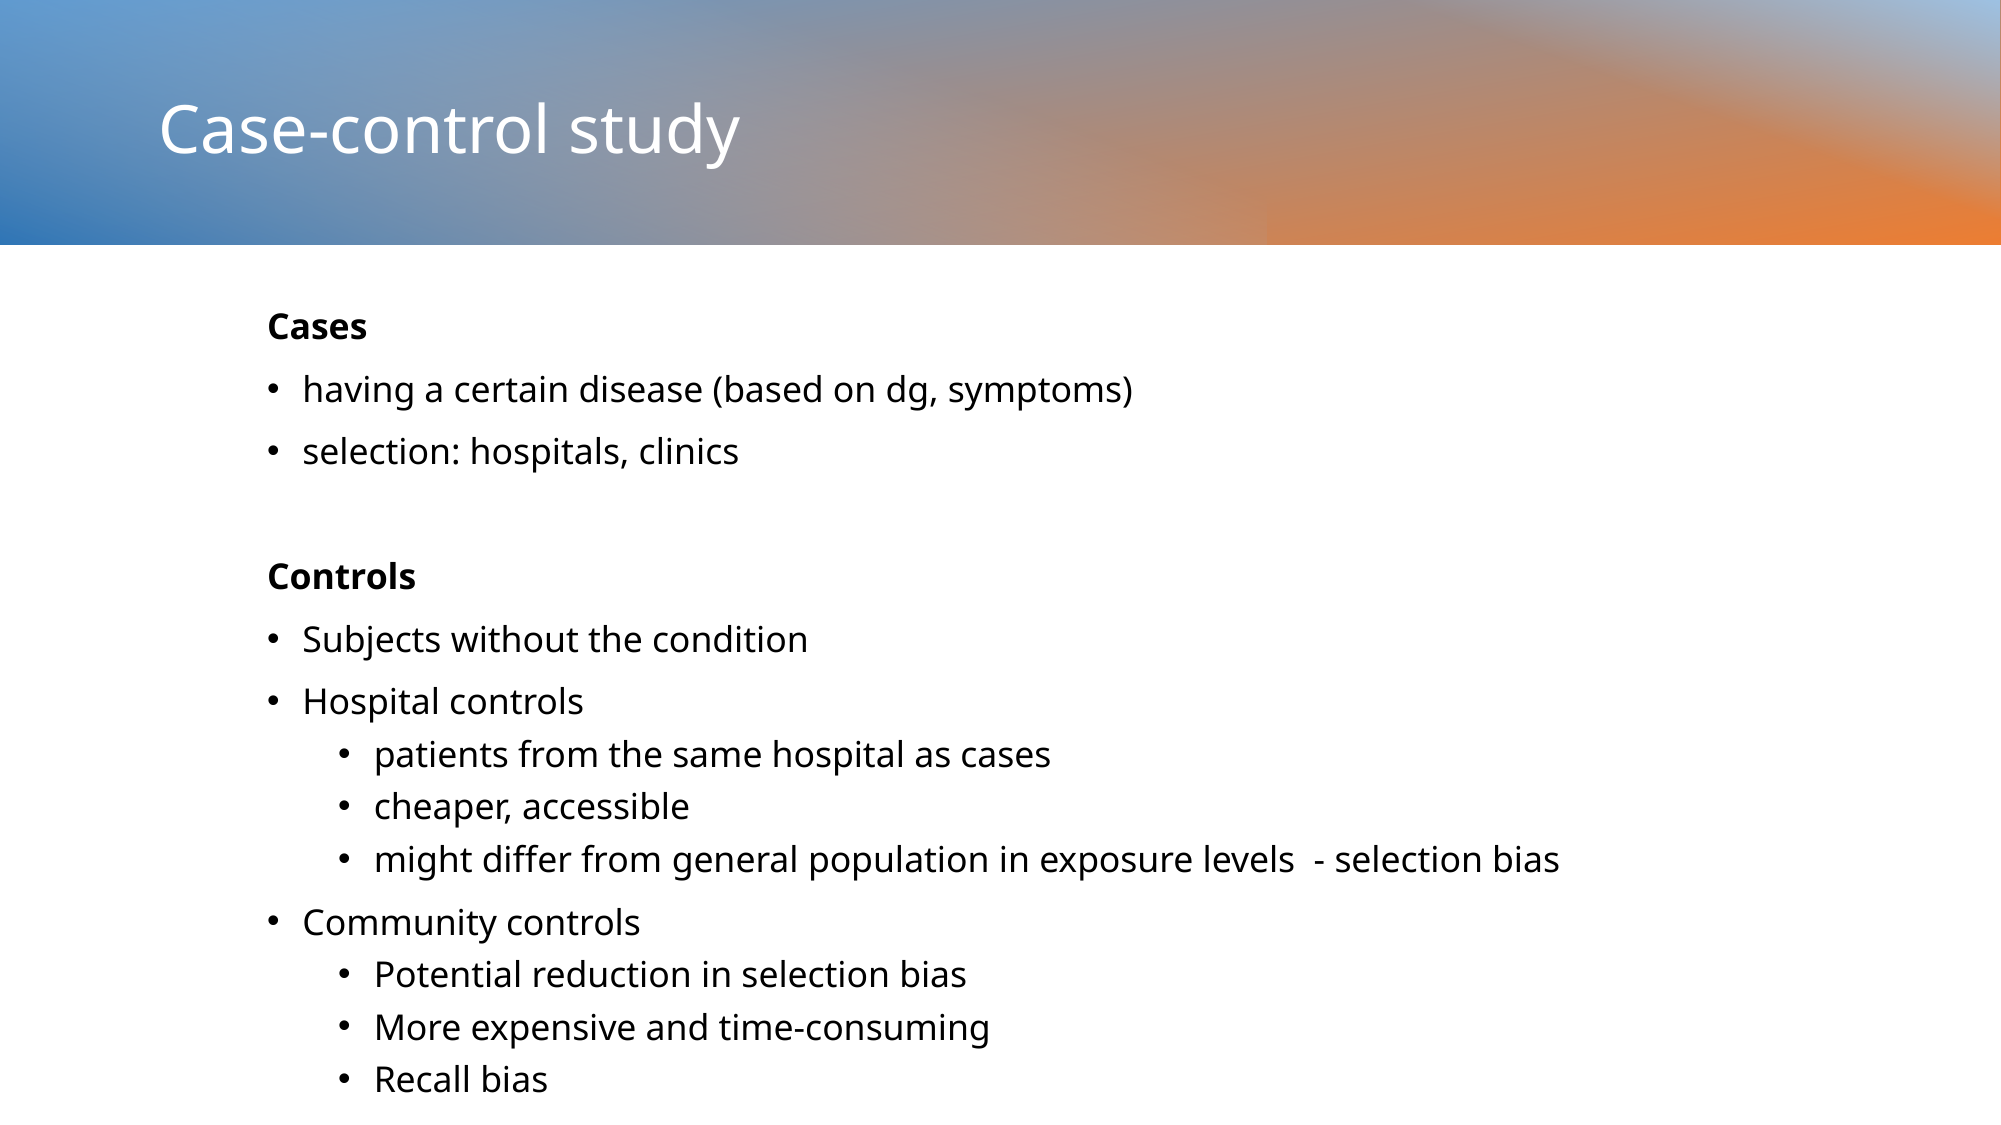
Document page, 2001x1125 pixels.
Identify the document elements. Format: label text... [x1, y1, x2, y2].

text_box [0, 0, 2000, 245]
list Cases having a certain disease (based on dg, symptoms) selection: hospitals, clinics Controls Subjects without the condition Hospital controls patients from the same hospital as cases cheaper, accessible might differ from general population in exposure levels - selection bias Community controls Potential reduction in selection bias More expensive and time-consuming Recall bias [251, 296, 1710, 1109]
